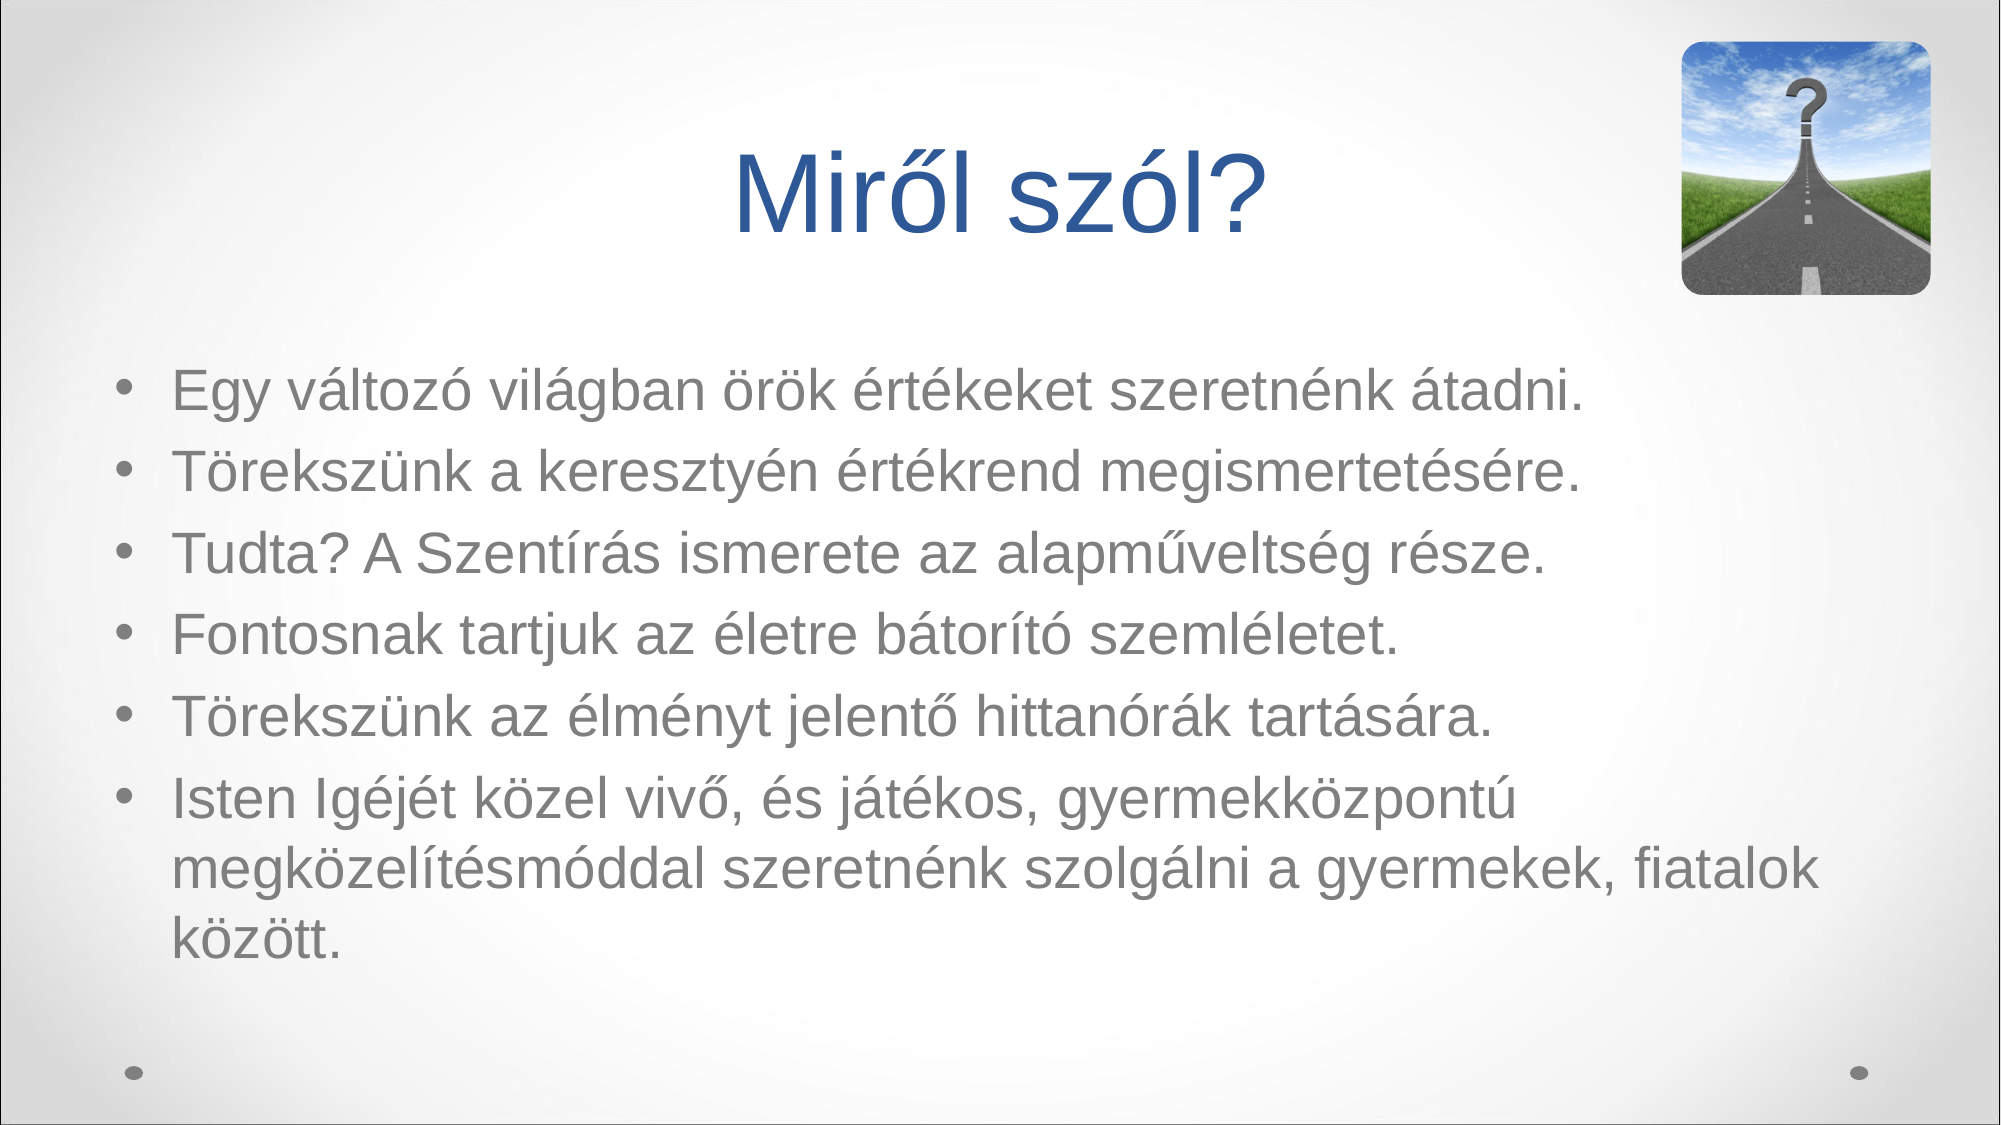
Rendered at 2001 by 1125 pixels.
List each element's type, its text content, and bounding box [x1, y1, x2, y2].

title Miről szól? [99, 0, 1900, 262]
list Egy változó világban örök értékeket szeretnénk átadni. Törekszünk a keresztyén értékrend megismertetésére. Tudta? A Szentírás ismerete az alapműveltség része. Fontosnak tartjuk az életre bátorító szemléletet. Törekszünk az élményt jelentő hittanórák tartására. Isten Igéjét közel vivő, és játékos, gyermekközpontú megközelítésmóddal szeretnénk szolgálni a gyermekek, fiatalok között. [99, 262, 1931, 1082]
picture [0, 0, 2001, 1125]
